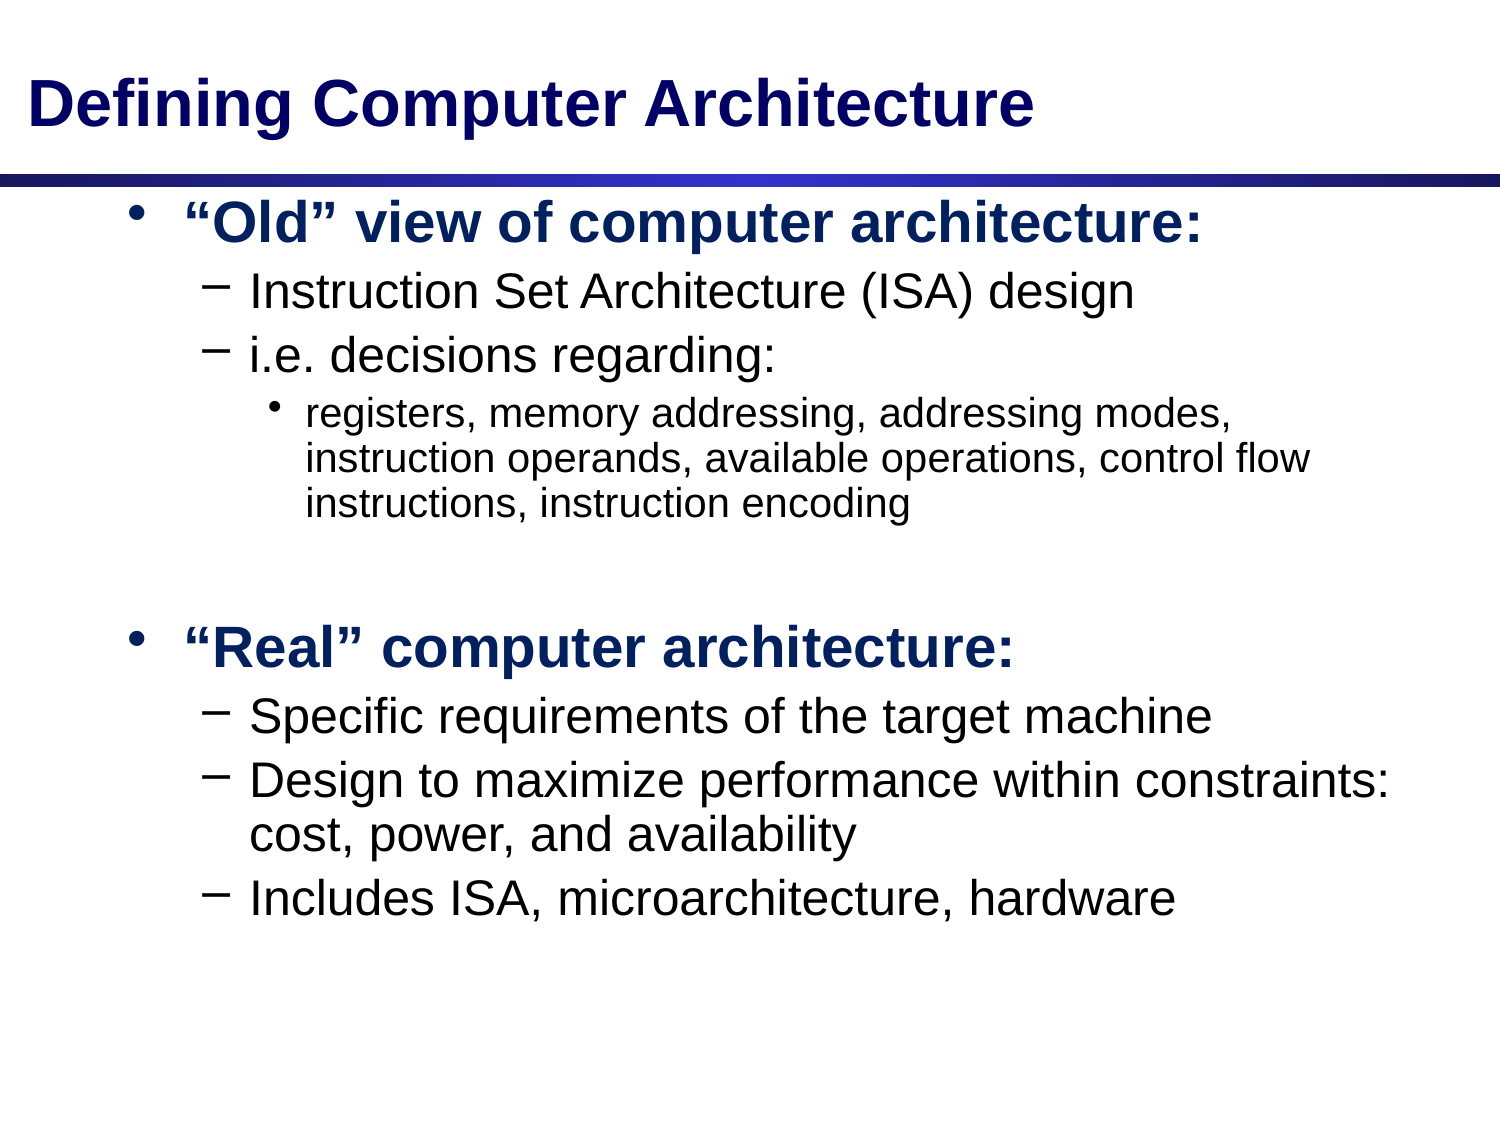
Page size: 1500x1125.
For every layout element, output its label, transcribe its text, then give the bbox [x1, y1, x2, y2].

title Defining Computer Architecture [12, 24, 1488, 176]
list “Old” view of computer architecture: Instruction Set Architecture (ISA) design i.e. decisions regarding: registers, memory addressing, addressing modes, instruction operands, available operations, control flow instructions, instruction encoding “Real” computer architecture: Specific requirements of the target machine Design to maximize performance within constraints: cost, power, and availability Includes ISA, microarchitecture, hardware [111, 184, 1424, 1024]
